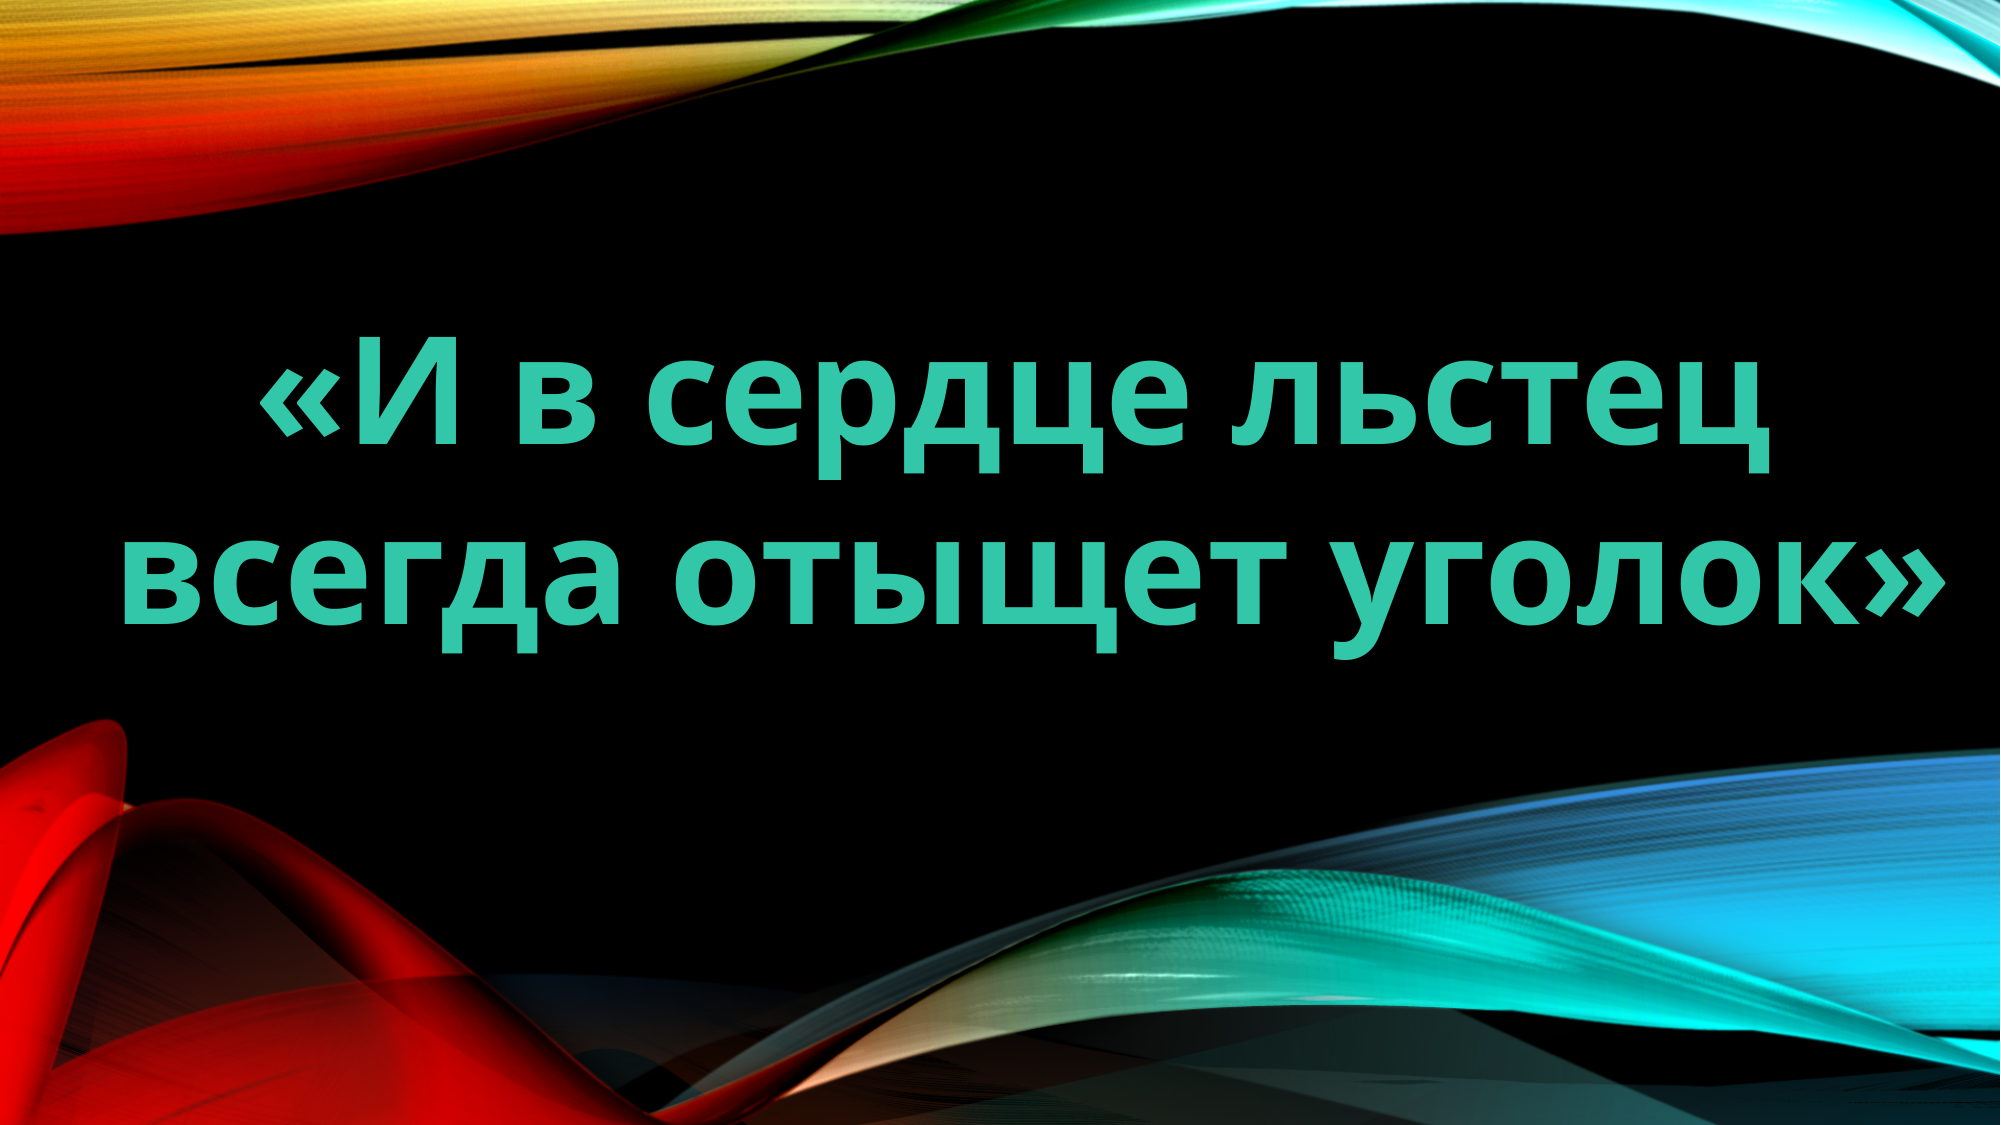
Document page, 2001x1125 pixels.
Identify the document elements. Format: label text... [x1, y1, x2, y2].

picture [0, 717, 2000, 1125]
picture [0, 0, 2000, 237]
text_box «И в сердце льстец всегда отыщет уголок» [59, 287, 1968, 663]
